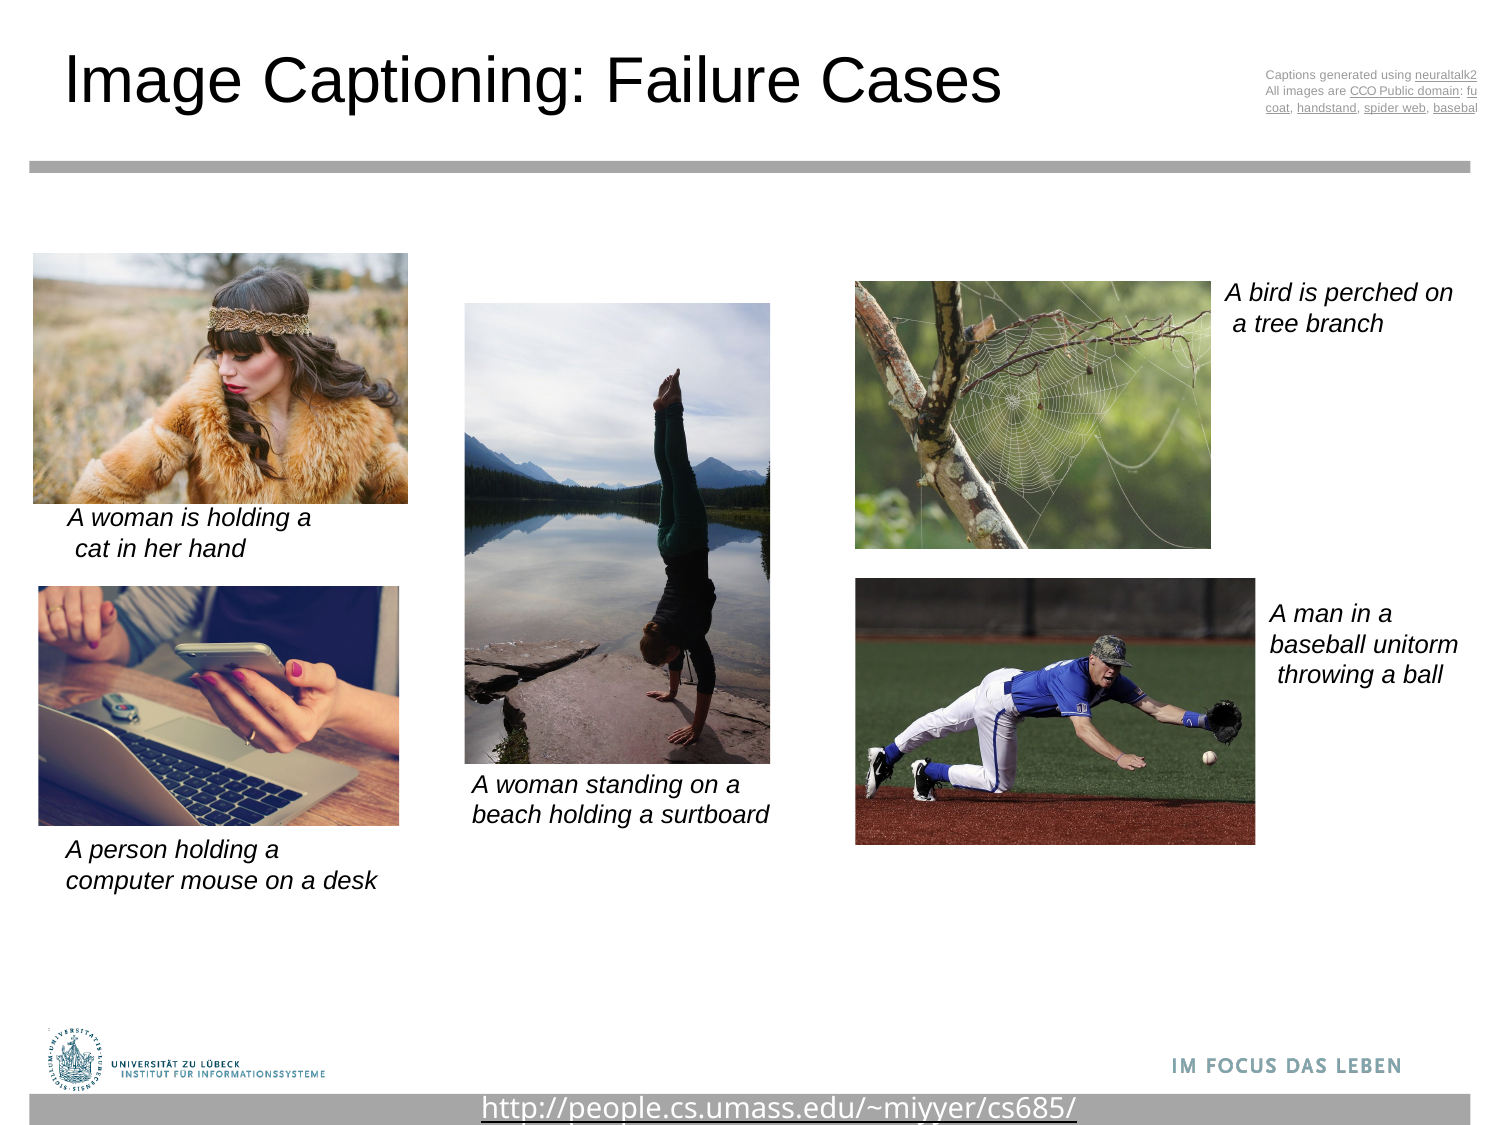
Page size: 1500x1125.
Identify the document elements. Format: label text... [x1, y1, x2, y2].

picture [1173, 1058, 1400, 1073]
title lmage Captioning: Failure Cases [64, 36, 1008, 226]
text_box All images are CCO Public domain: fu [1264, 81, 1481, 97]
text_box http://people.cs.umass.edu/~miyyer/cs685/ [466, 1082, 1326, 1125]
text_box coat, handstand, spider web, basebal [1264, 97, 1481, 115]
text_box Captions generated using neuraltalk2 [1264, 65, 1481, 81]
text_box [855, 281, 1211, 549]
text_box [33, 253, 408, 504]
text_box A bird is perched on a tree branch [1224, 274, 1457, 338]
text_box [38, 586, 400, 826]
text_box A woman standing on a beach holding a surtboard A person holding a computer mouse on a desk [64, 766, 773, 895]
text_box [855, 578, 1256, 845]
text_box [464, 303, 771, 764]
text_box A man in a baseball unitorm throwing a ball [1268, 595, 1461, 689]
text_box A woman is holding a cat in her hand [66, 499, 315, 563]
